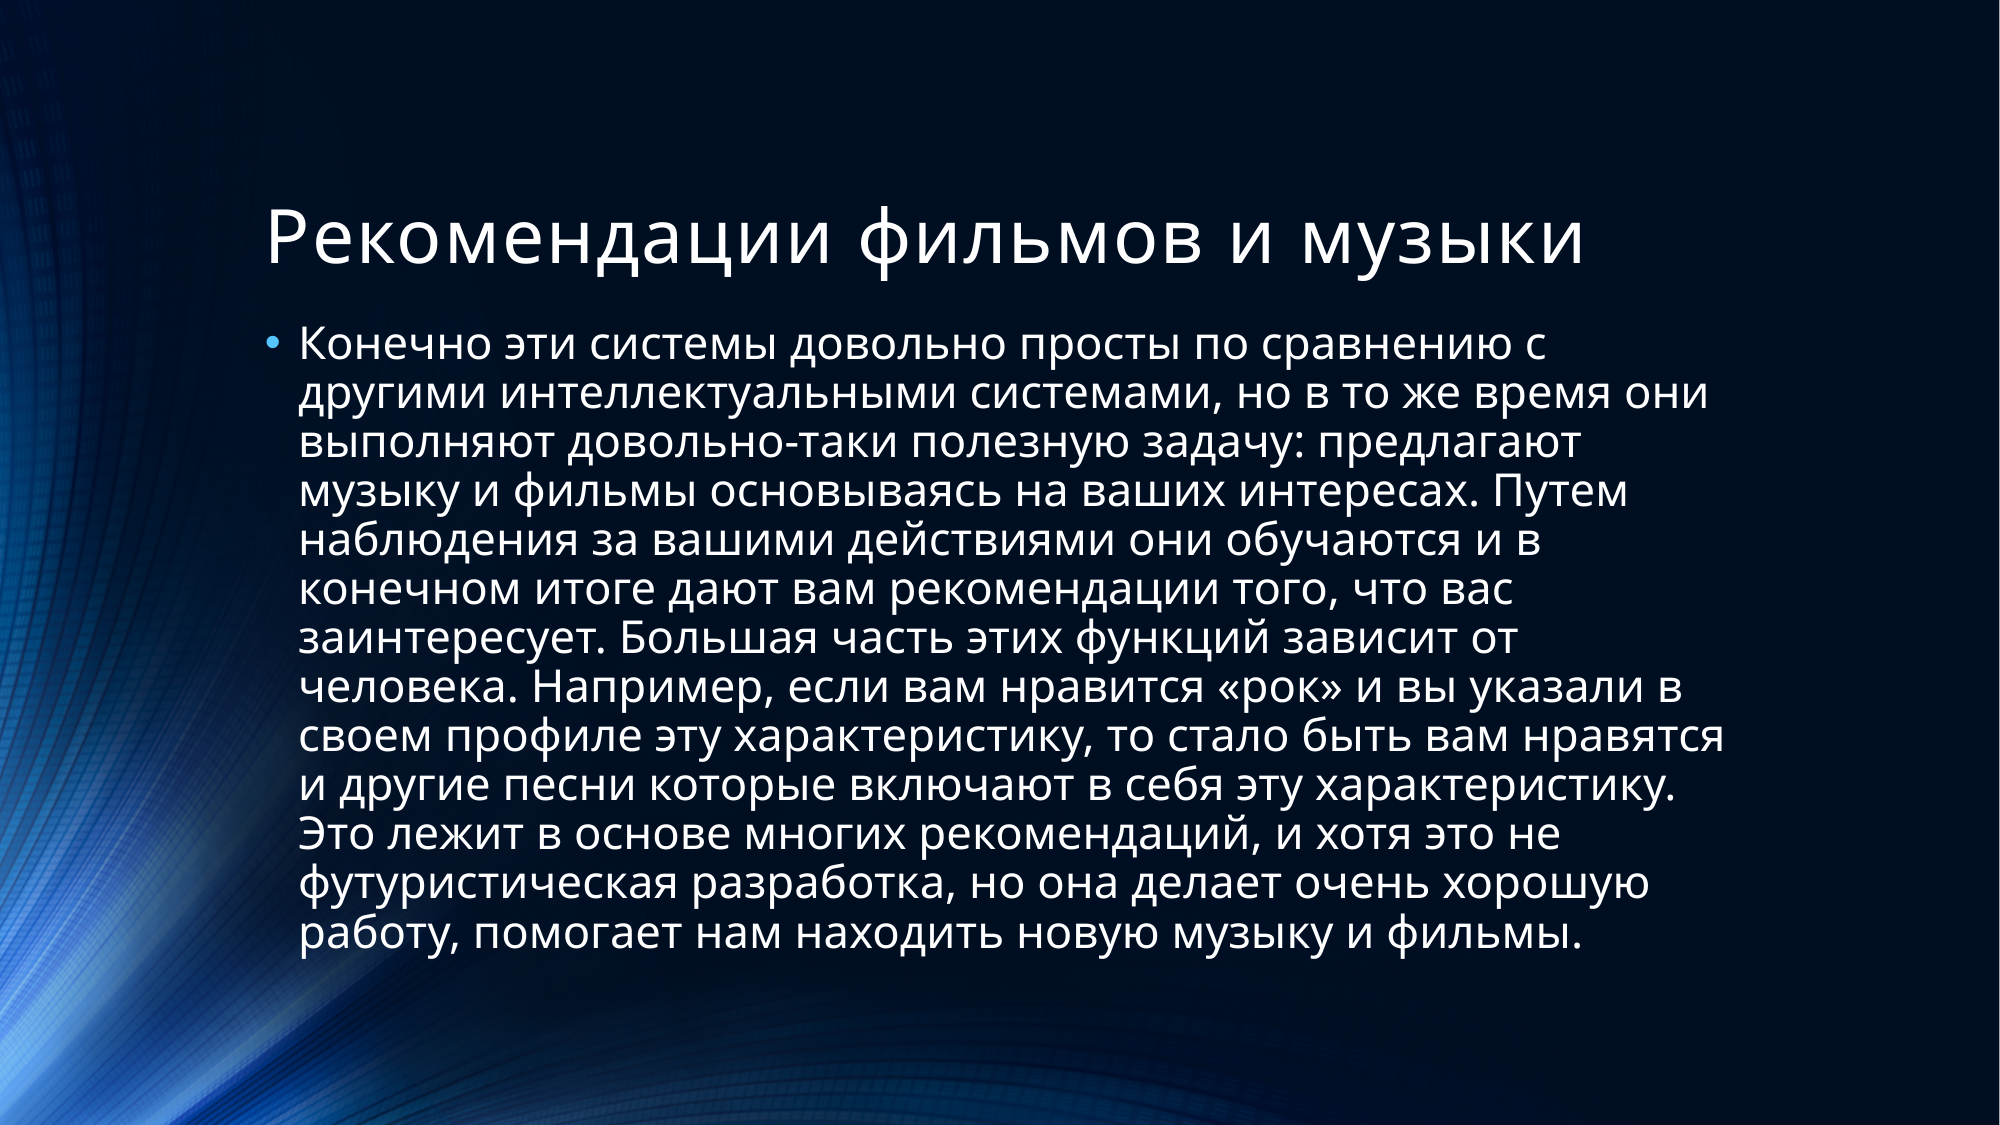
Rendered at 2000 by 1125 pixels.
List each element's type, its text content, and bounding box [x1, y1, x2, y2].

picture [0, 0, 2000, 1125]
list Конечно эти системы довольно просты по сравнению с другими интеллектуальными системами, но в то же время они выполняют довольно-таки полезную задачу: предлагают музыку и фильмы основываясь на ваших интересах. Путем наблюдения за вашими действиями они обучаются и в конечном итоге дают вам рекомендации того, что вас заинтересует. Большая часть этих функций зависит от человека. Например, если вам нравится «рок» и вы указали в своем профиле эту характеристику, то стало быть вам нравятся и другие песни которые включают в себя эту характеристику. Это лежит в основе многих рекомендаций, и хотя это не футуристическая разработка, но она делает очень хорошую работу, помогает нам находить новую музыку и фильмы. [249, 312, 1749, 988]
title Рекомендации фильмов и музыки [249, 62, 1750, 288]
